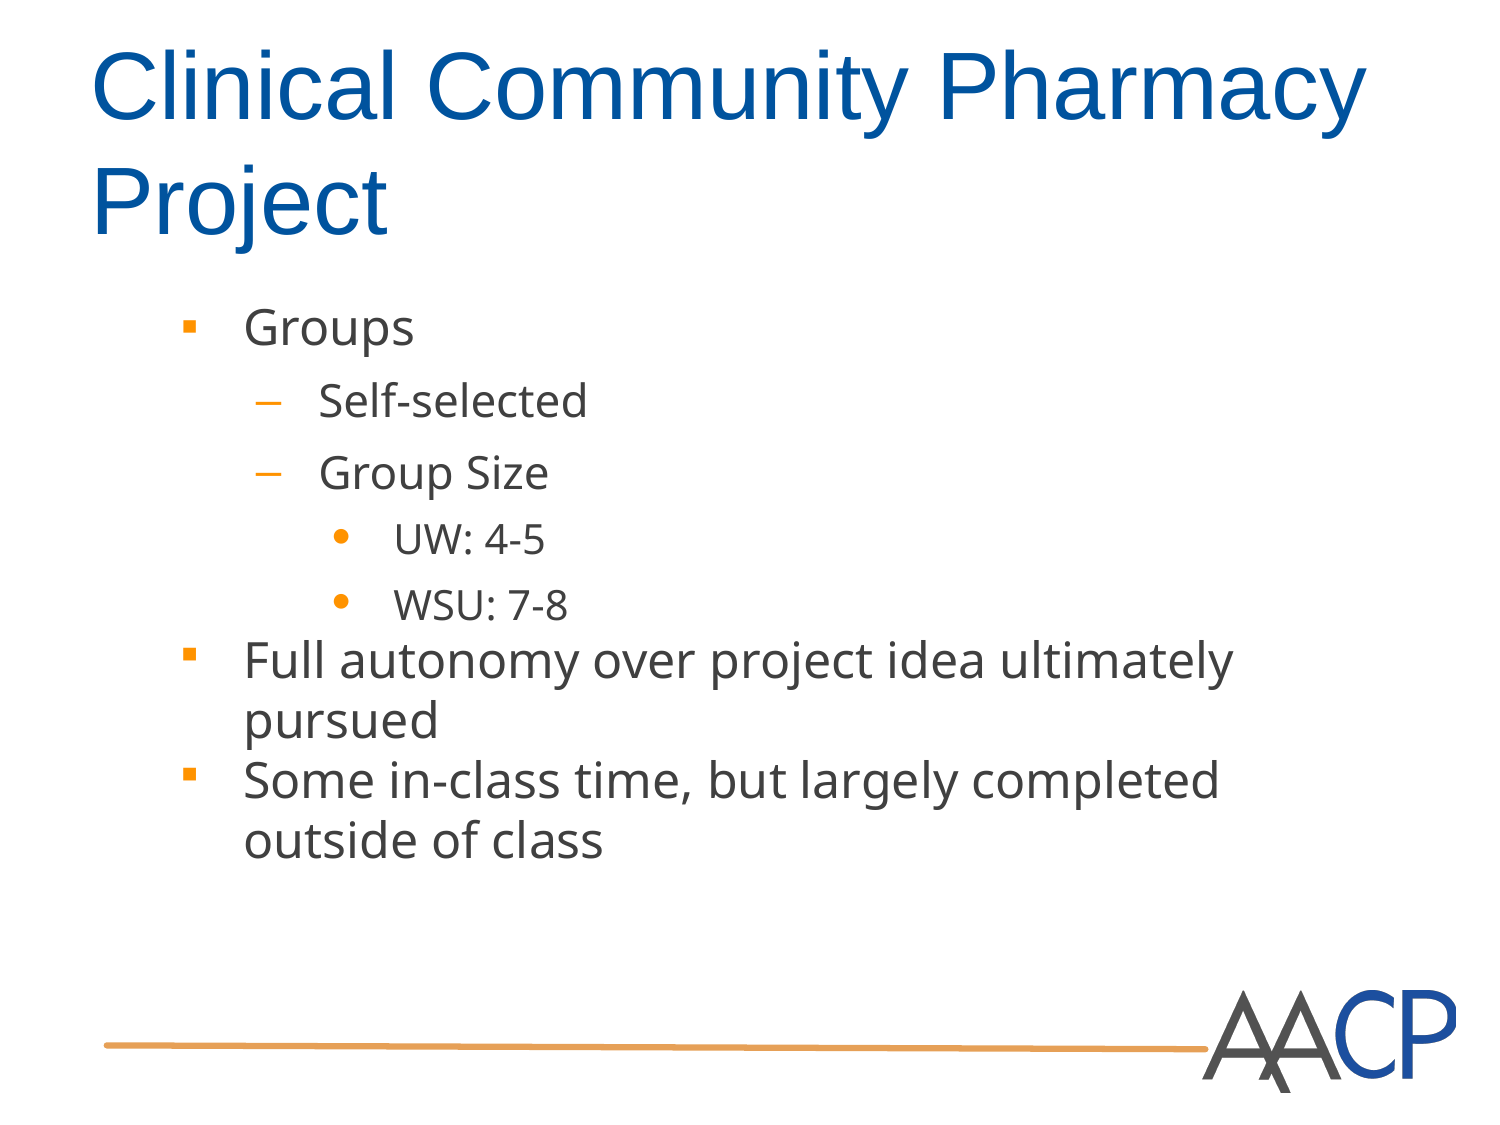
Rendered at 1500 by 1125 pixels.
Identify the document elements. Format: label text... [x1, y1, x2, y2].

title Clinical Community Pharmacy Project [75, 45, 1425, 233]
list Groups Self-selected Group Size UW: 4-5 WSU: 7-8 Full autonomy over project idea ultimately pursued Some in-class time, but largely completed outside of class [153, 262, 1425, 1005]
picture [1202, 990, 1456, 1093]
